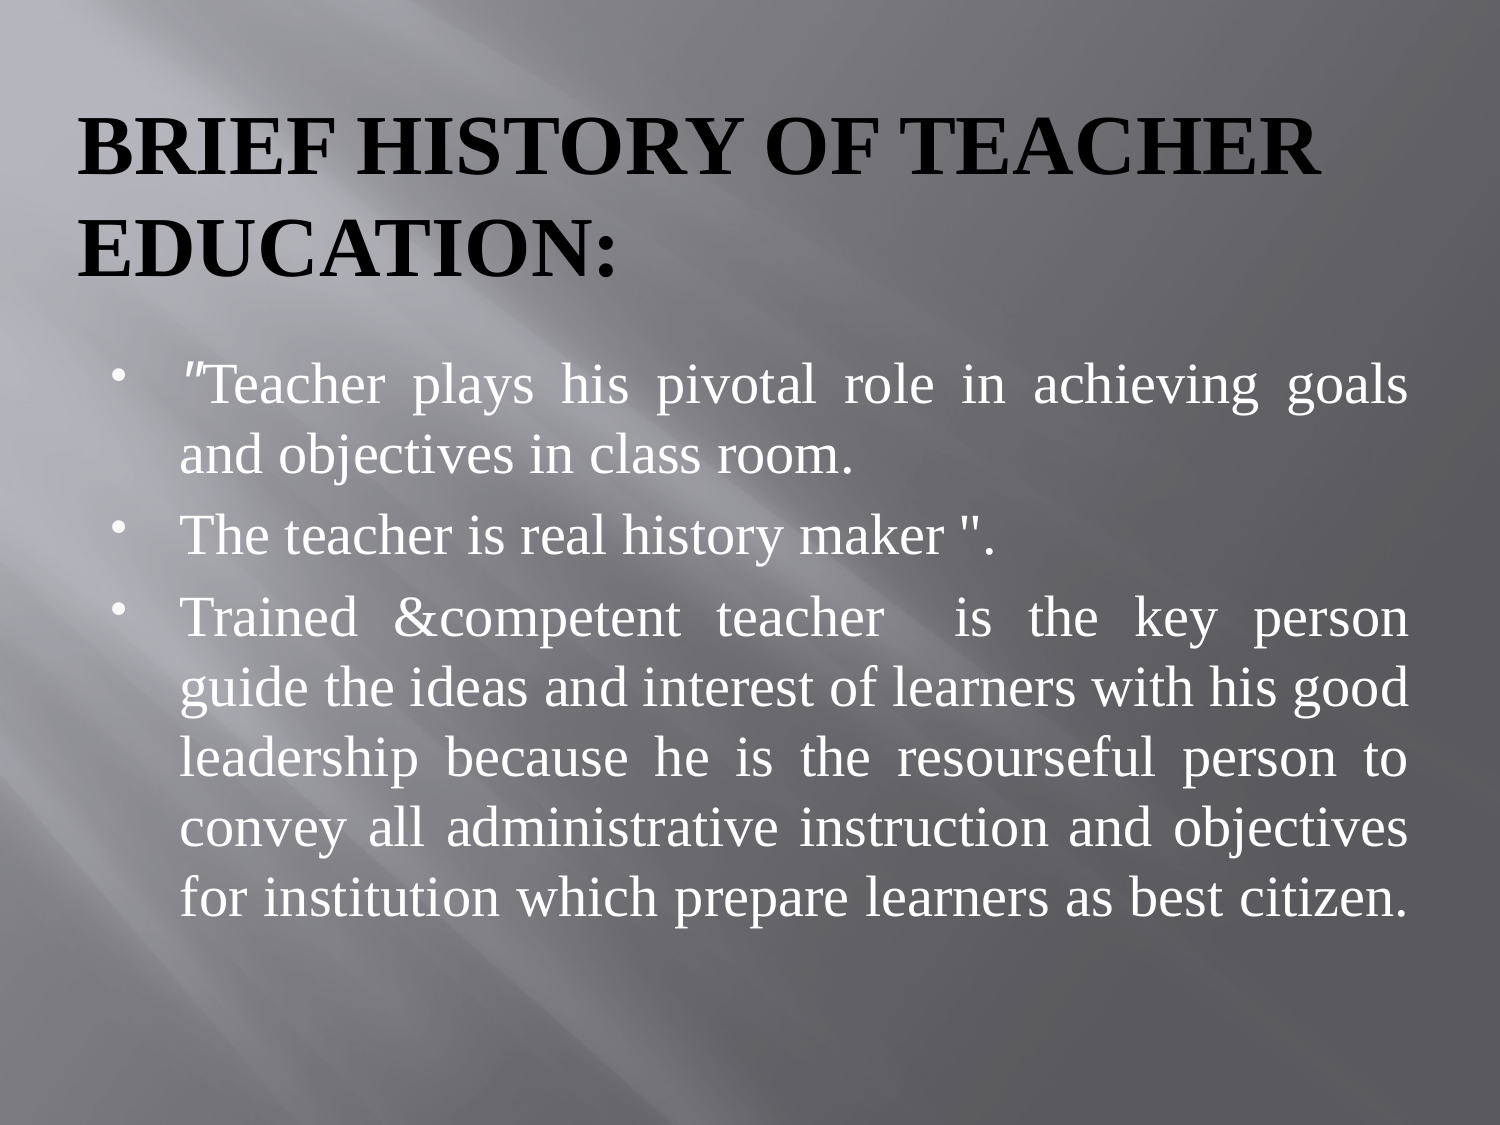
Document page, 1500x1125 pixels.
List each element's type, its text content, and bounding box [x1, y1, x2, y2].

title BRIEF HISTORY OF TEACHER EDUCATION: [62, 75, 1413, 308]
list "Teacher plays his pivotal role in achieving goals and objectives in class room. The teacher is real history maker ". Trained &competent teacher is the key person guide the ideas and interest of learners with his good leadership because he is the resourseful person to convey all administrative instruction and objectives for institution which prepare learners as best citizen. [75, 337, 1425, 1125]
